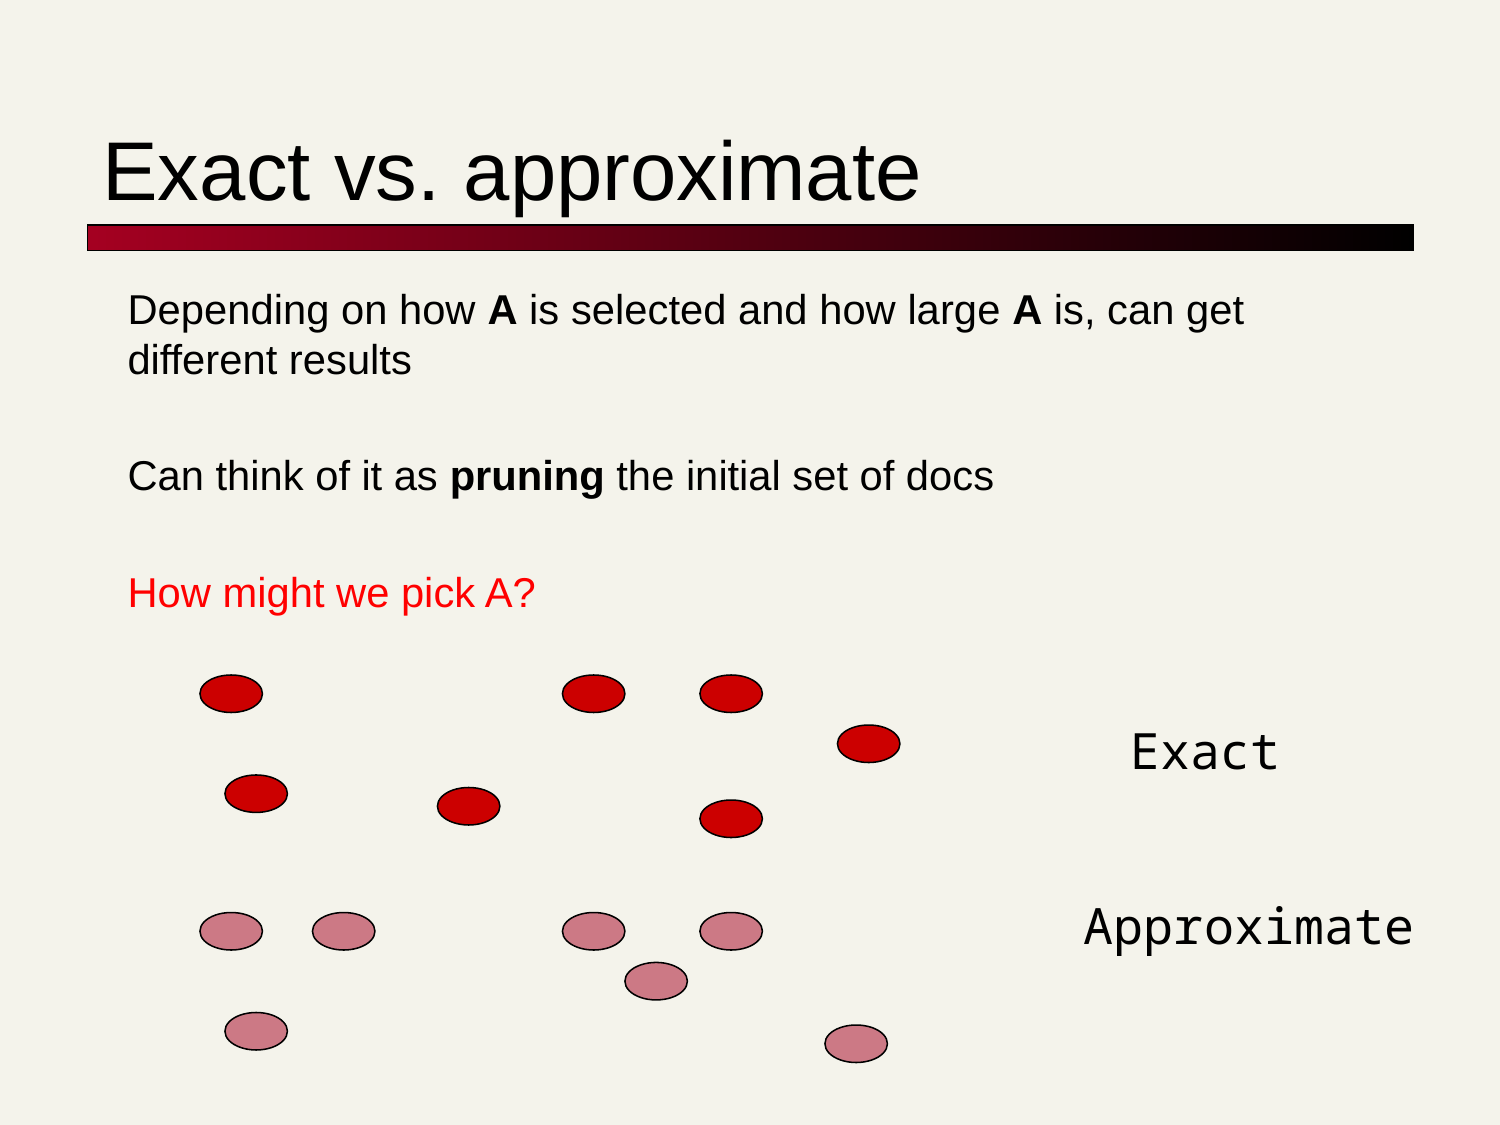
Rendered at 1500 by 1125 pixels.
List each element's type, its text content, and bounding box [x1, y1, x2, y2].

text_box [199, 674, 901, 838]
text_box Exact [1115, 712, 1296, 788]
text_box Approximate [1069, 887, 1429, 963]
list Depending on how A is selected and how large A is, can get different results Can think of it as pruning the initial set of docs How might we pick A? [112, 274, 1388, 588]
title Exact vs. approximate [87, 62, 1413, 226]
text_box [199, 912, 888, 1063]
